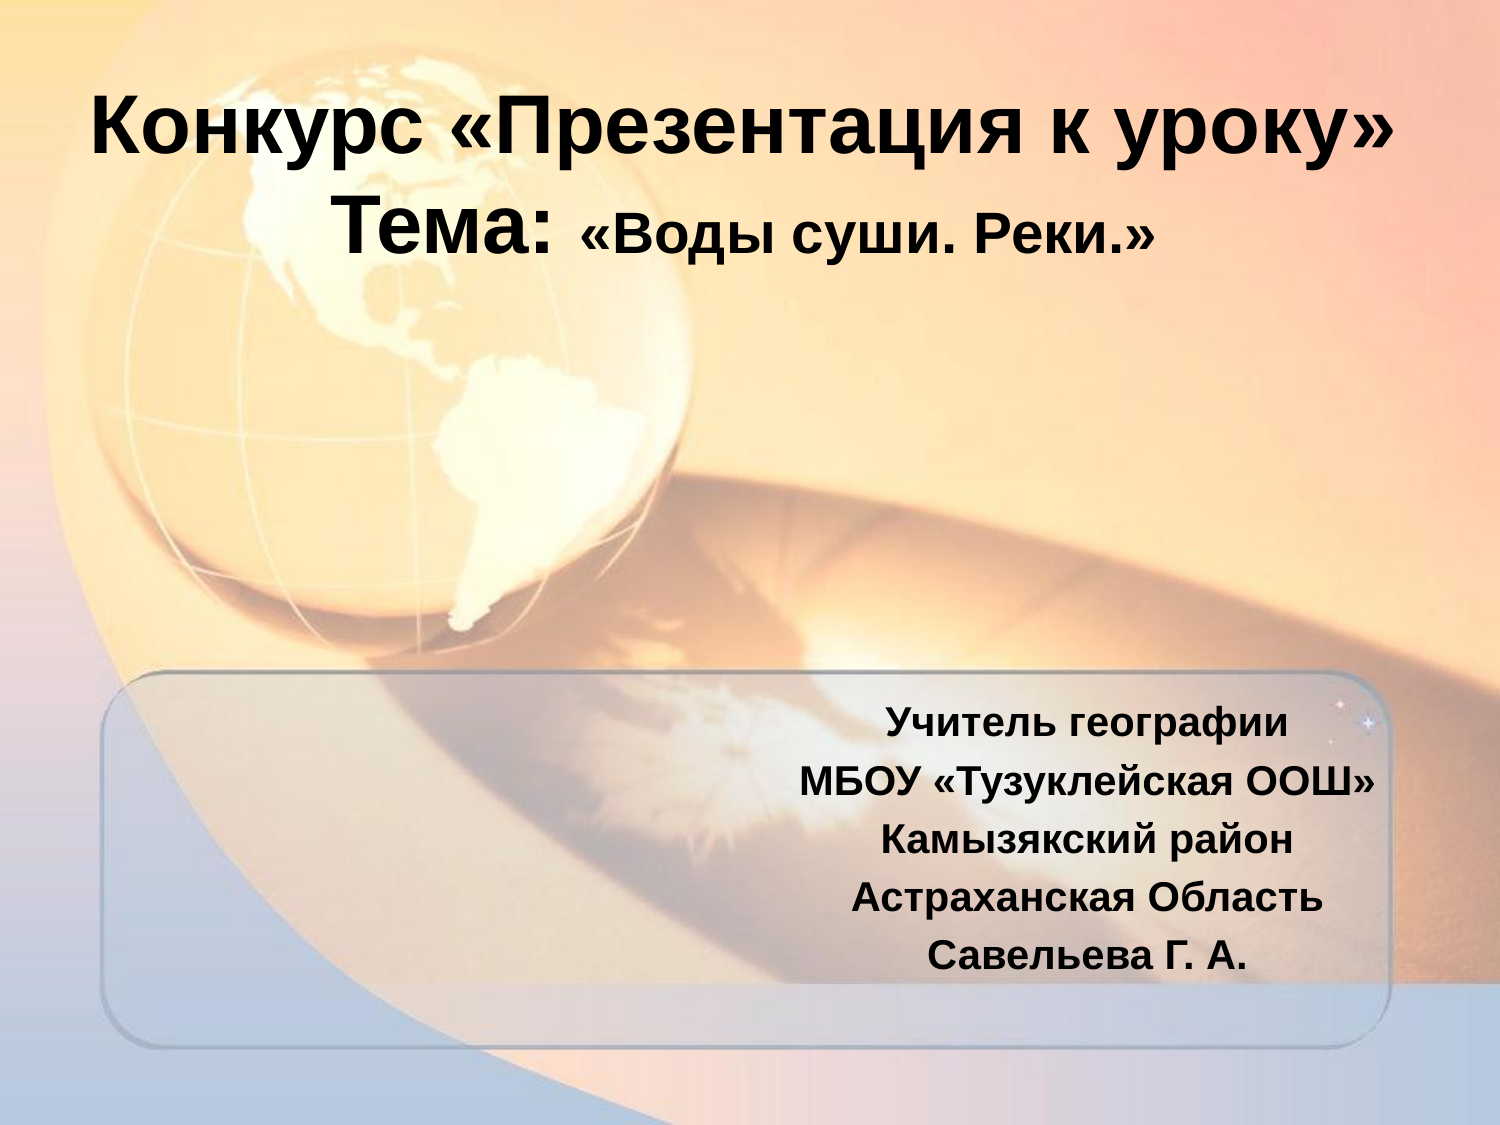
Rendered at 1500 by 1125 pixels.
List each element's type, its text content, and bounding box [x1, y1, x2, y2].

title Конкурс «Презентация к уроку» Тема: «Воды суши. Реки.» [24, 99, 1463, 342]
picture [0, 0, 1500, 1125]
subtitle Учитель географии МБОУ «Тузуклейская ООШ» Камызякский район Астраханская Область Савельева Г. А. [674, 687, 1500, 976]
